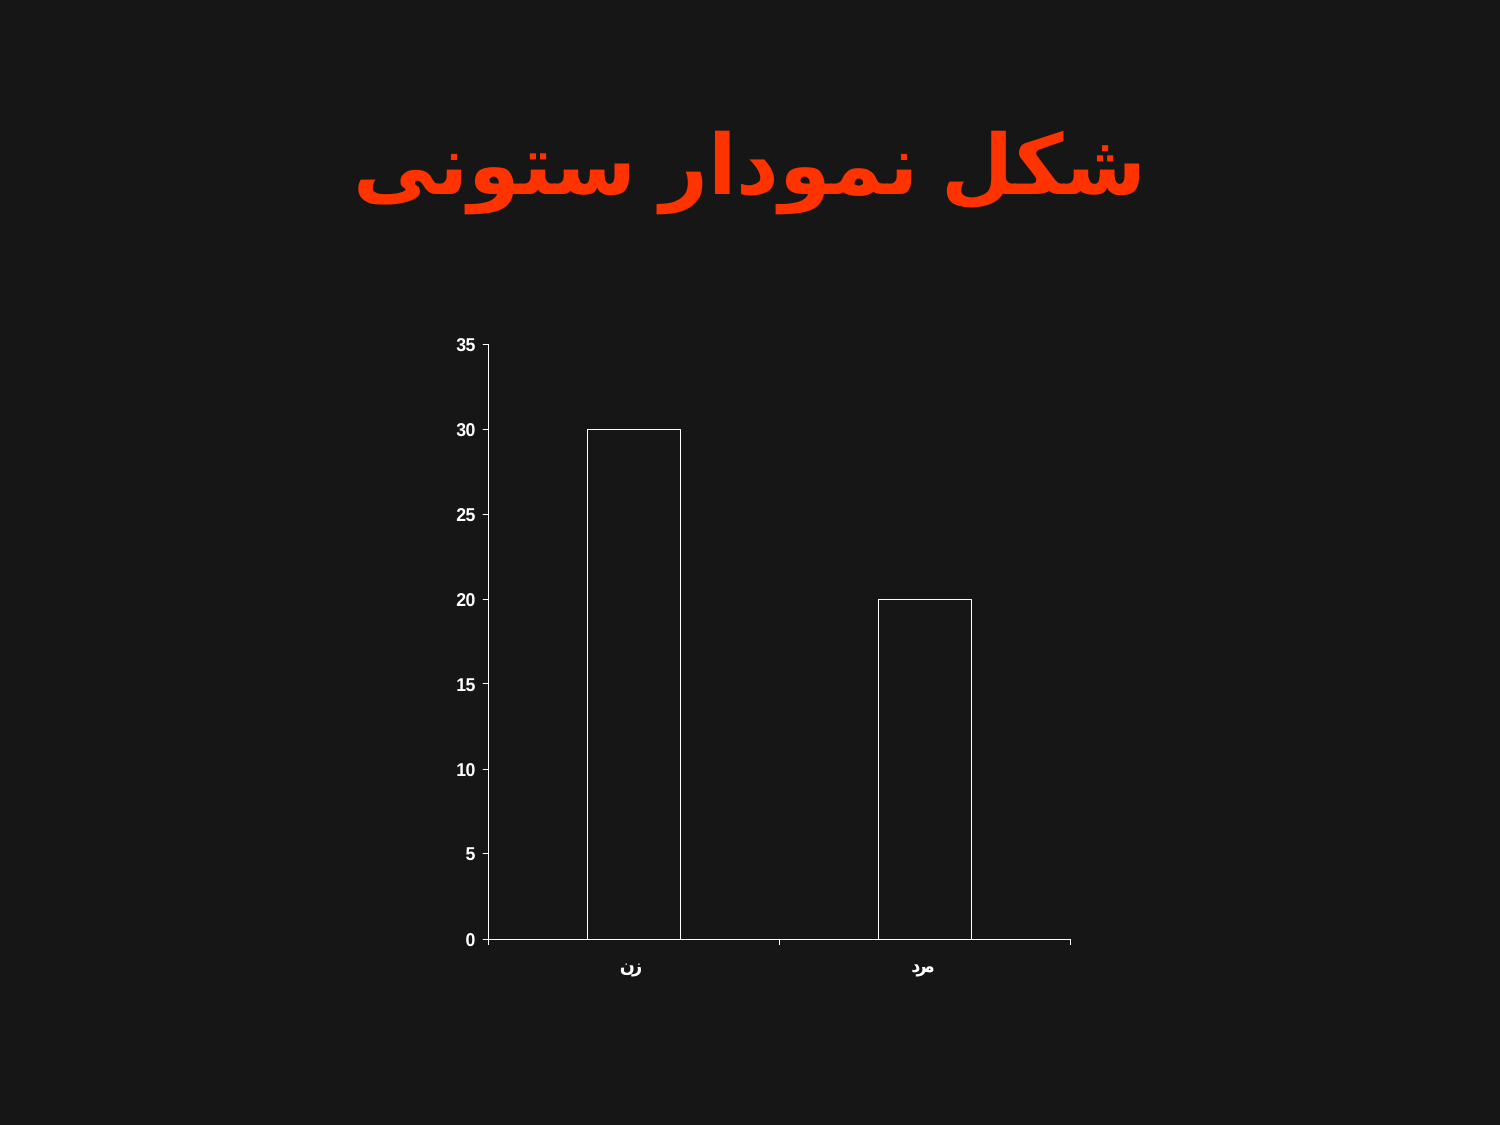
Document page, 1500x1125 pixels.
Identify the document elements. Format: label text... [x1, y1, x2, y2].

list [437, 312, 1362, 988]
title شکل نمودار ستونی [74, 47, 1426, 276]
